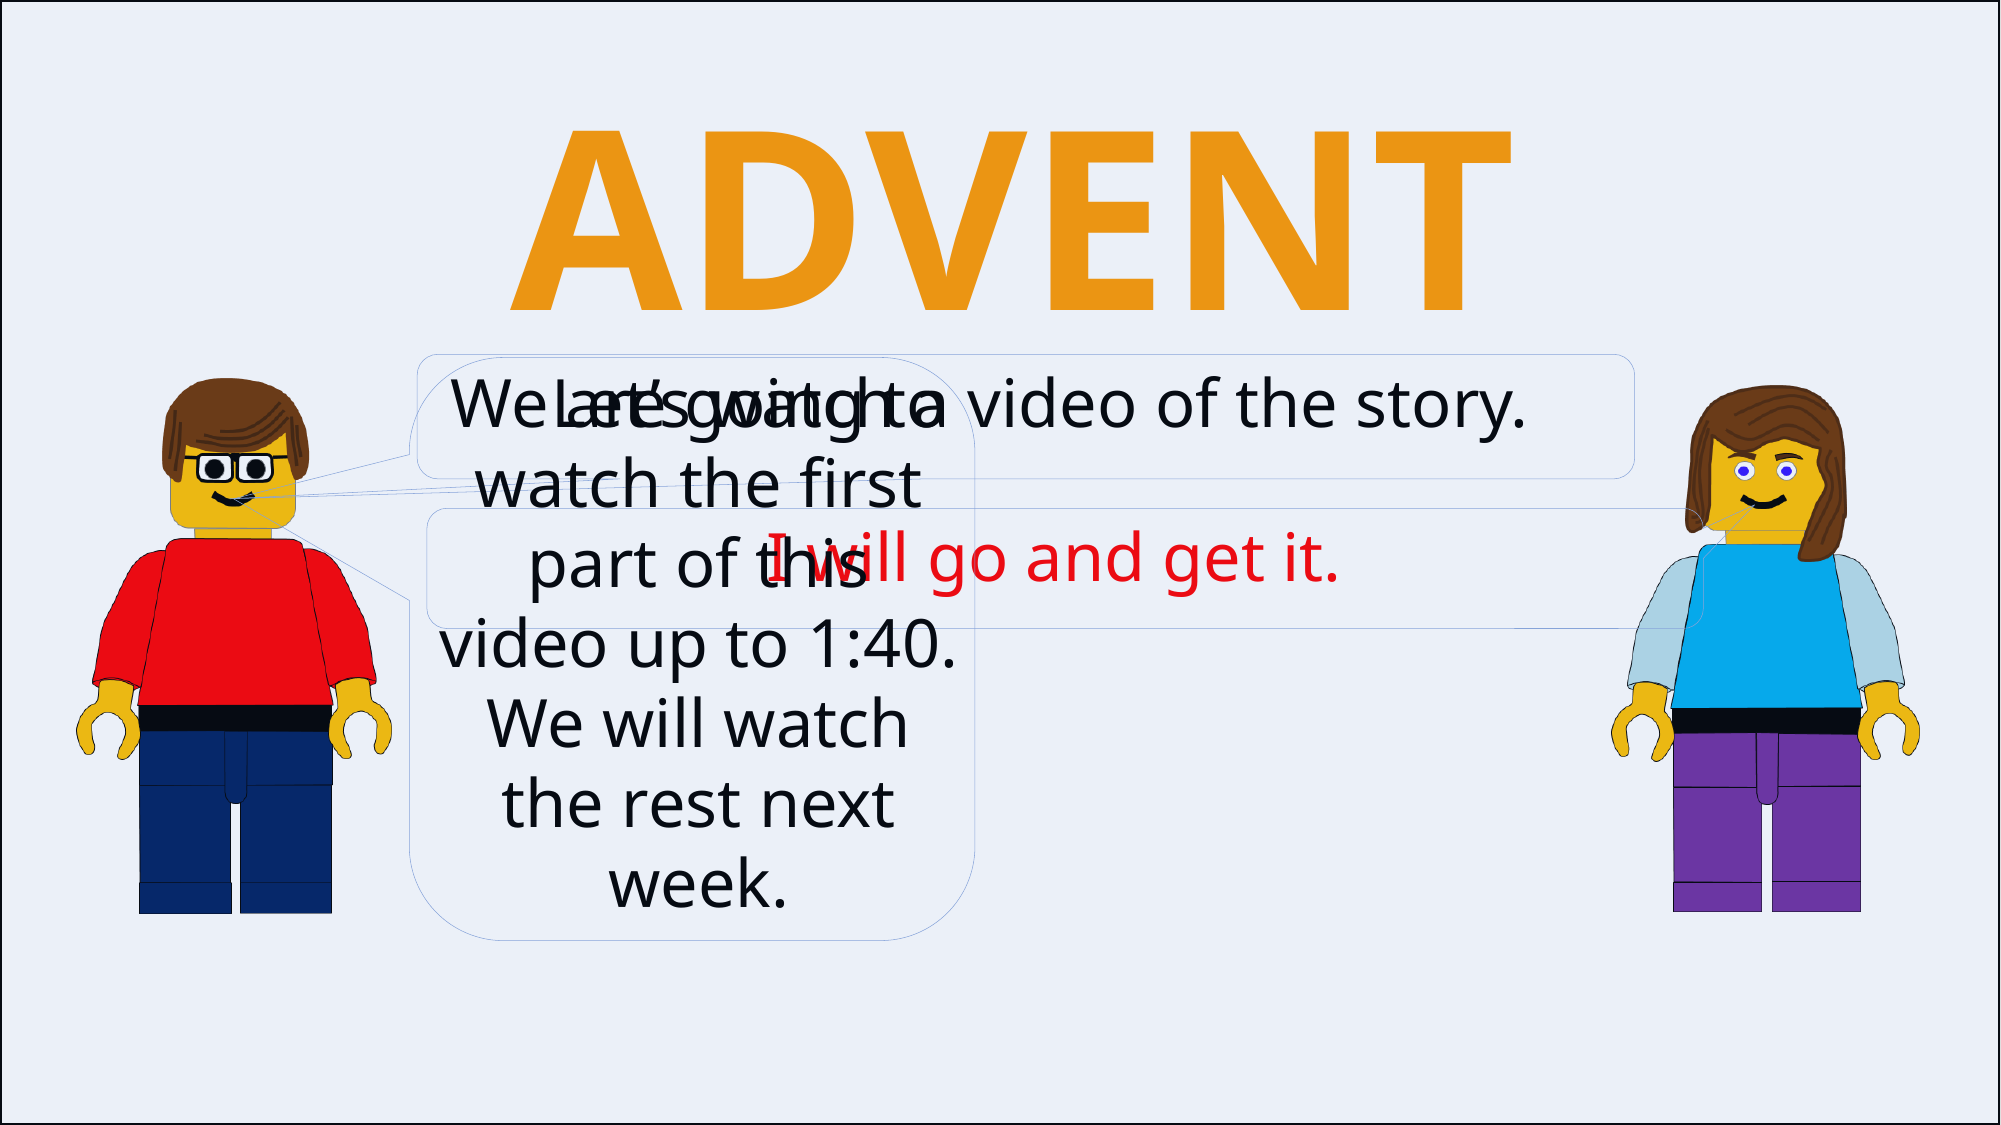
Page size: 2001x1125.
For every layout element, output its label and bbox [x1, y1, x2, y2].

text_box [0, 0, 2000, 1125]
text_box [975, 507, 1704, 629]
picture [1610, 385, 1920, 912]
text_box [409, 353, 975, 1125]
picture [76, 378, 392, 914]
text_box [975, 353, 1635, 479]
